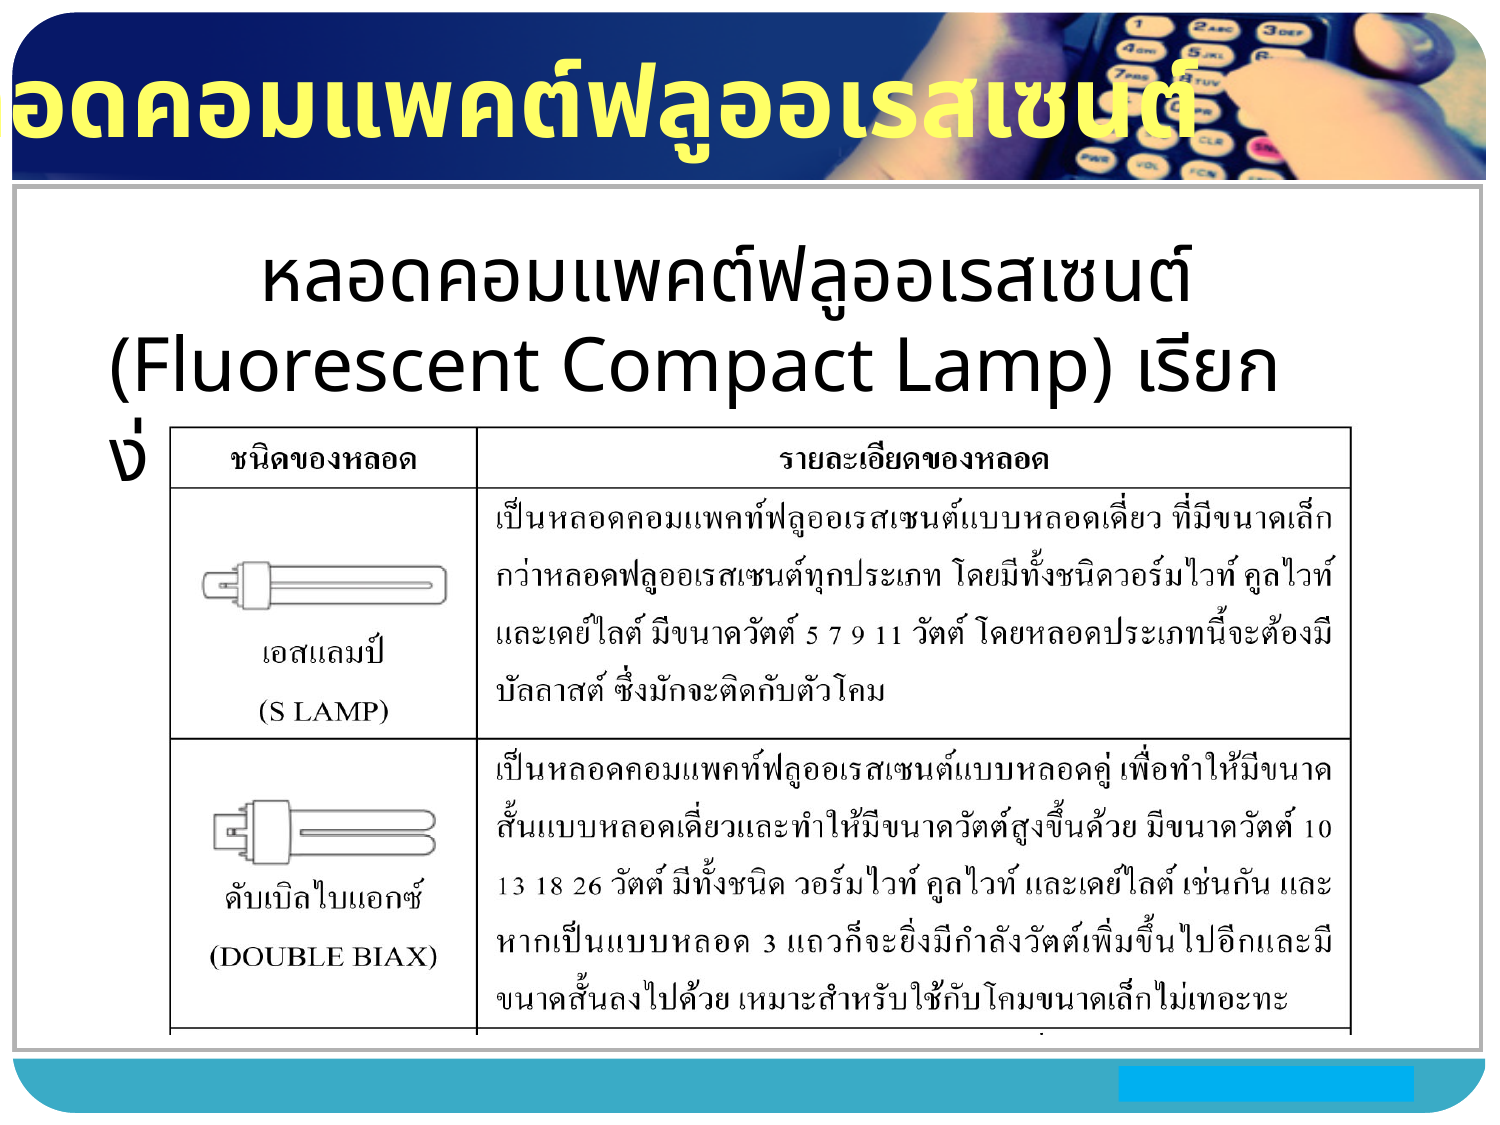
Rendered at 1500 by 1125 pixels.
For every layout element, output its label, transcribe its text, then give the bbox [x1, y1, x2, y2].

text_box หลอดคอมแพคต์ฟลูออเรสเซนต์ (Fluorescent Compact Lamp) เรียกง่ายๆ คือ หลอดไฟตะเกียบ [94, 218, 1430, 504]
picture [147, 416, 1377, 1036]
picture [13, 13, 1486, 180]
text_box หลอดคอมแพคต์ฟลูออเรสเซนต์ [0, 30, 1218, 165]
text_box [1117, 1064, 1416, 1104]
